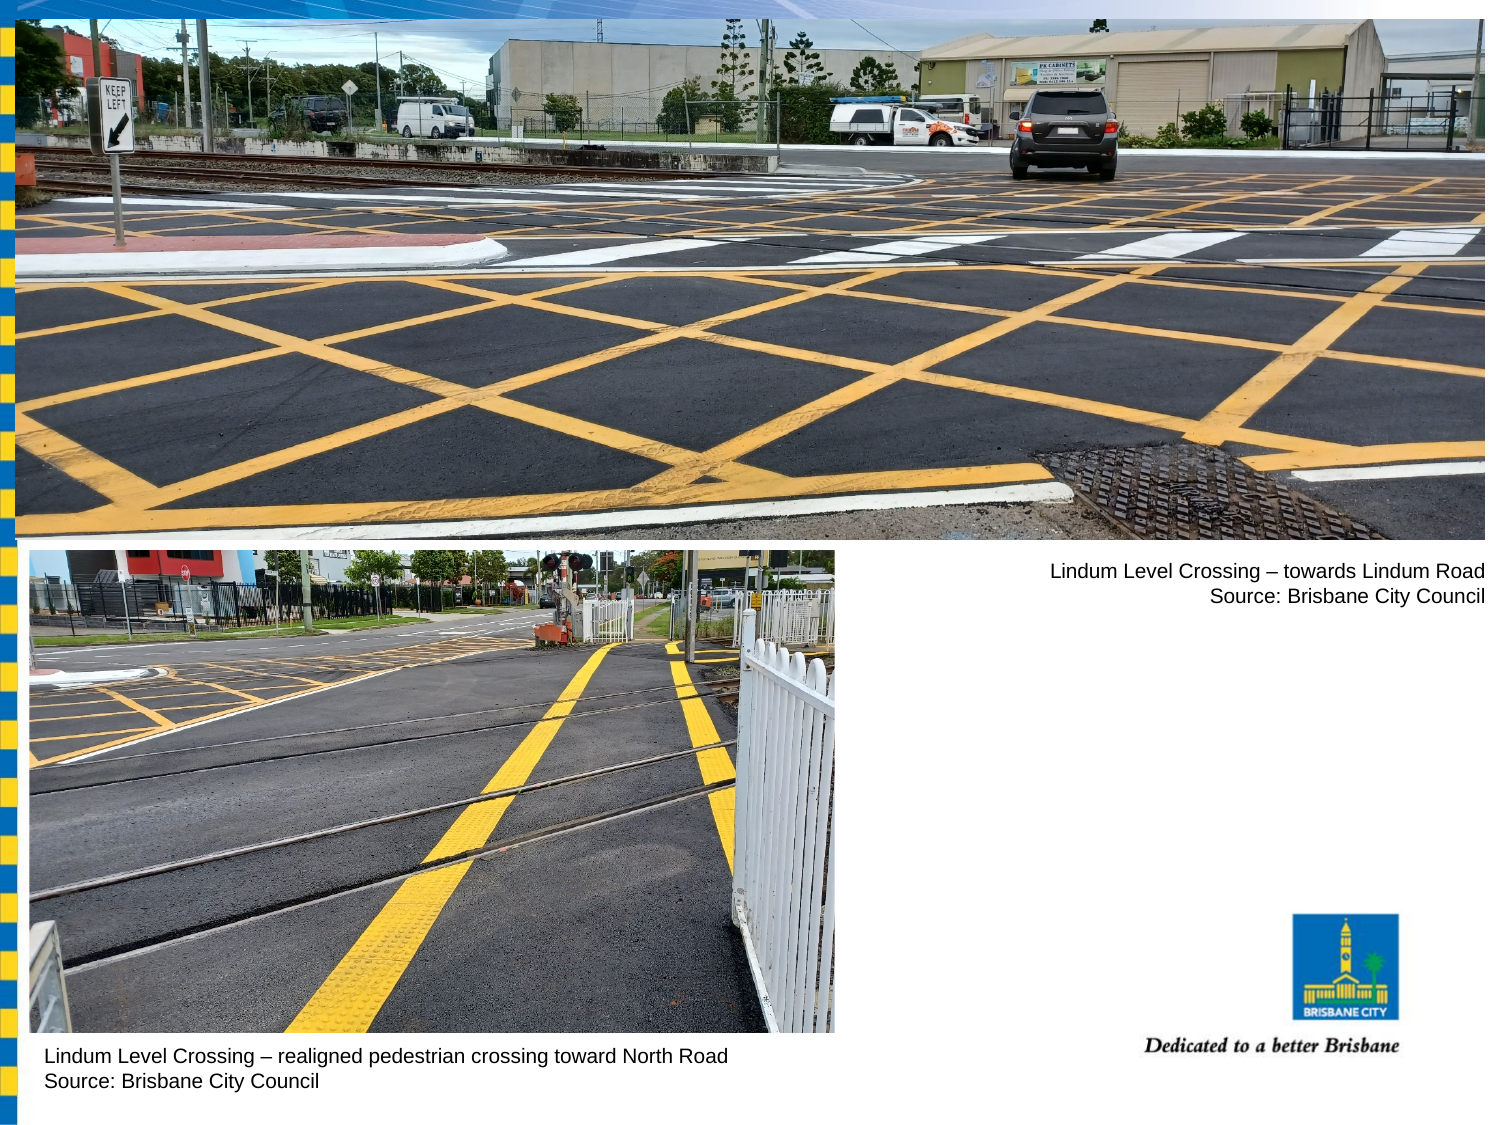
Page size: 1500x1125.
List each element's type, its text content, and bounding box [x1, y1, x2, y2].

text_box Lindum Level Crossing – realigned pedestrian crossing toward North Road Source: Brisbane City Council [29, 1040, 768, 1100]
text_box Lindum Level Crossing – towards Lindum Road Source: Brisbane City Council [954, 550, 1500, 616]
picture [0, 0, 1500, 1125]
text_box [14, 18, 1486, 540]
